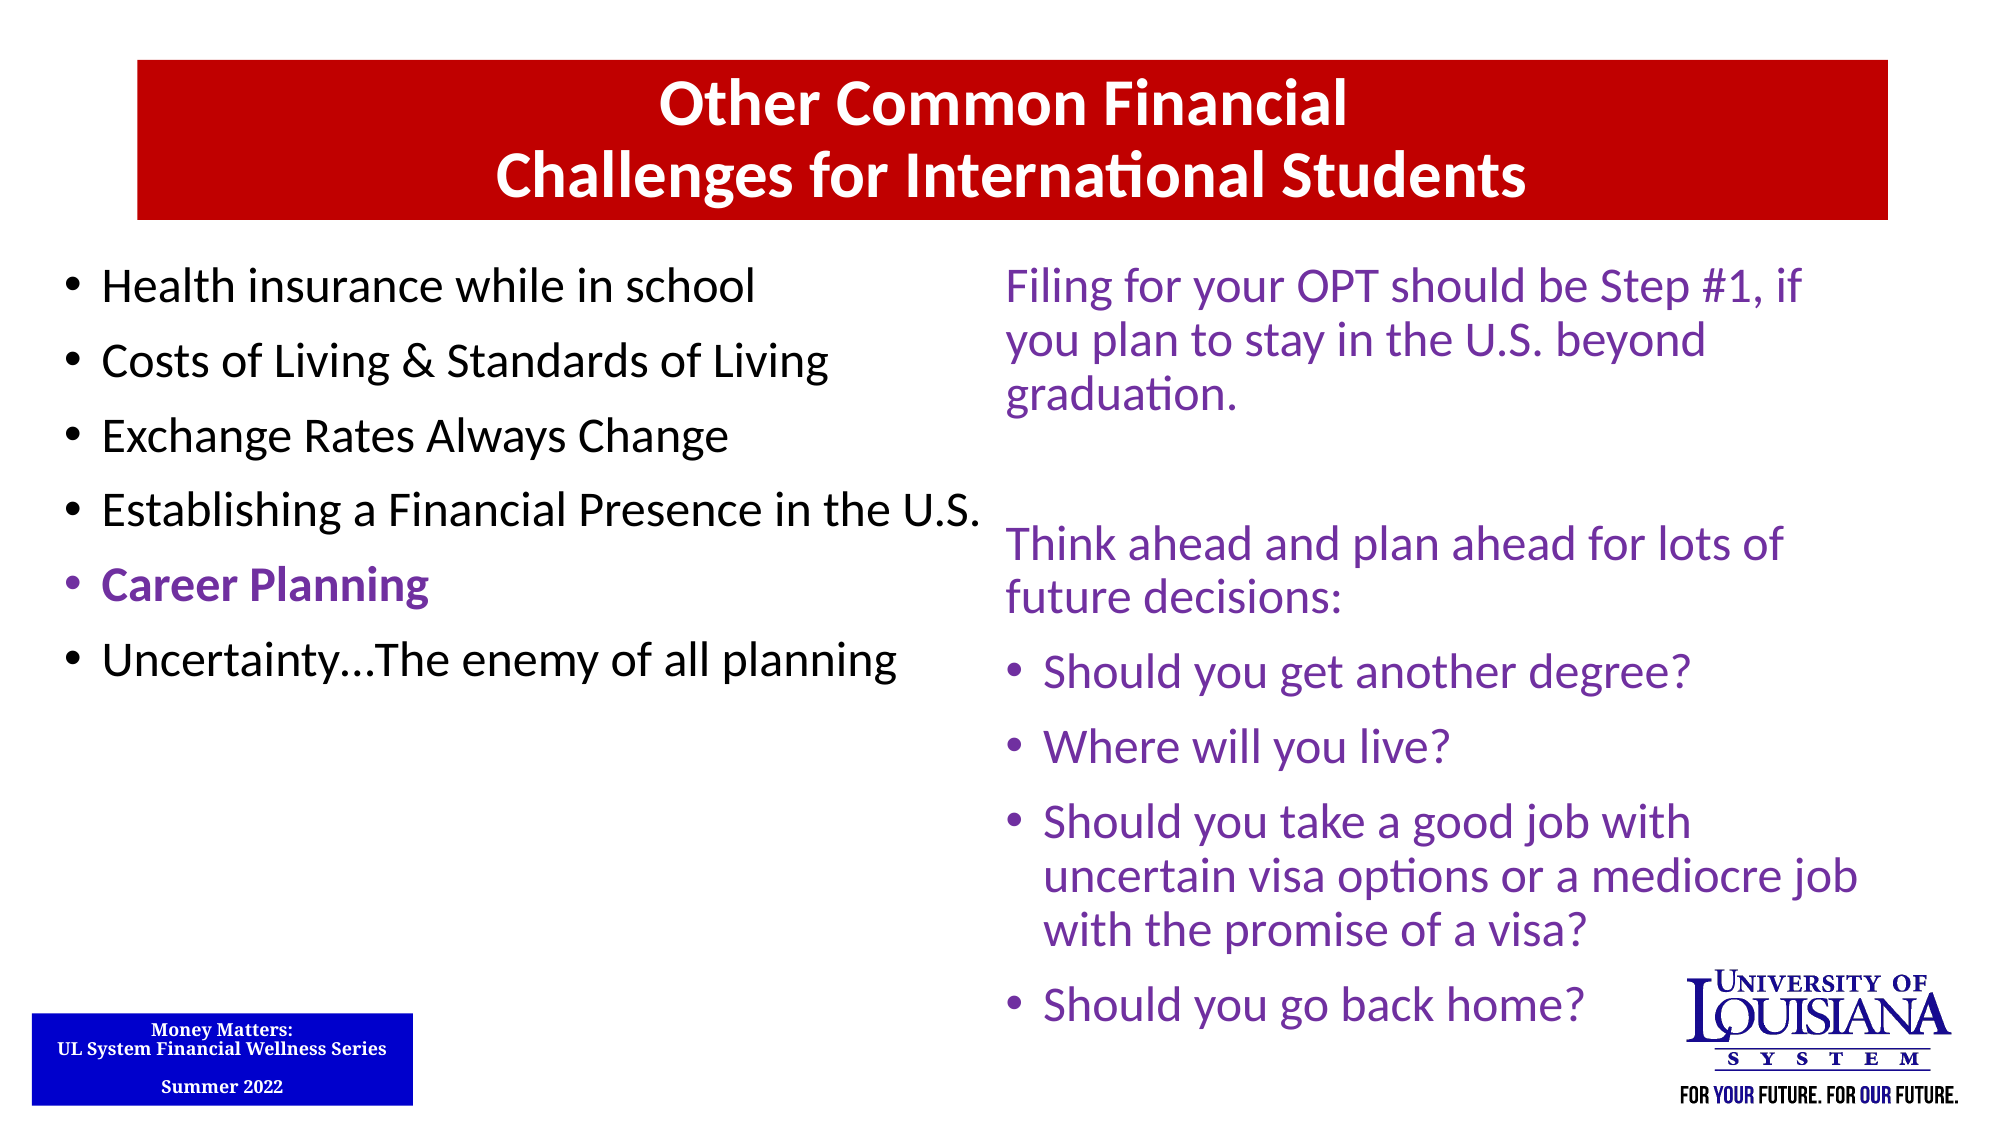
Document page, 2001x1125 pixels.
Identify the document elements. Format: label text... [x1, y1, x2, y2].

picture [1655, 956, 1983, 1120]
text_box Health insurance while in school Costs of Living & Standards of Living Exchange Rates Always Change Establishing a Financial Presence in the U.S. Career Planning Uncertainty…The enemy of all planning [49, 251, 990, 1001]
text_box Other Common Financial Challenges for International Students [137, 59, 1888, 220]
text_box Filing for your OPT should be Step #1, if you plan to stay in the U.S. beyond graduation. Think ahead and plan ahead for lots of future decisions: Should you get another degree? Where will you live? Should you take a good job with uncertain visa options or a mediocre job with the promise of a visa? Should you go back home? [990, 251, 1888, 1001]
